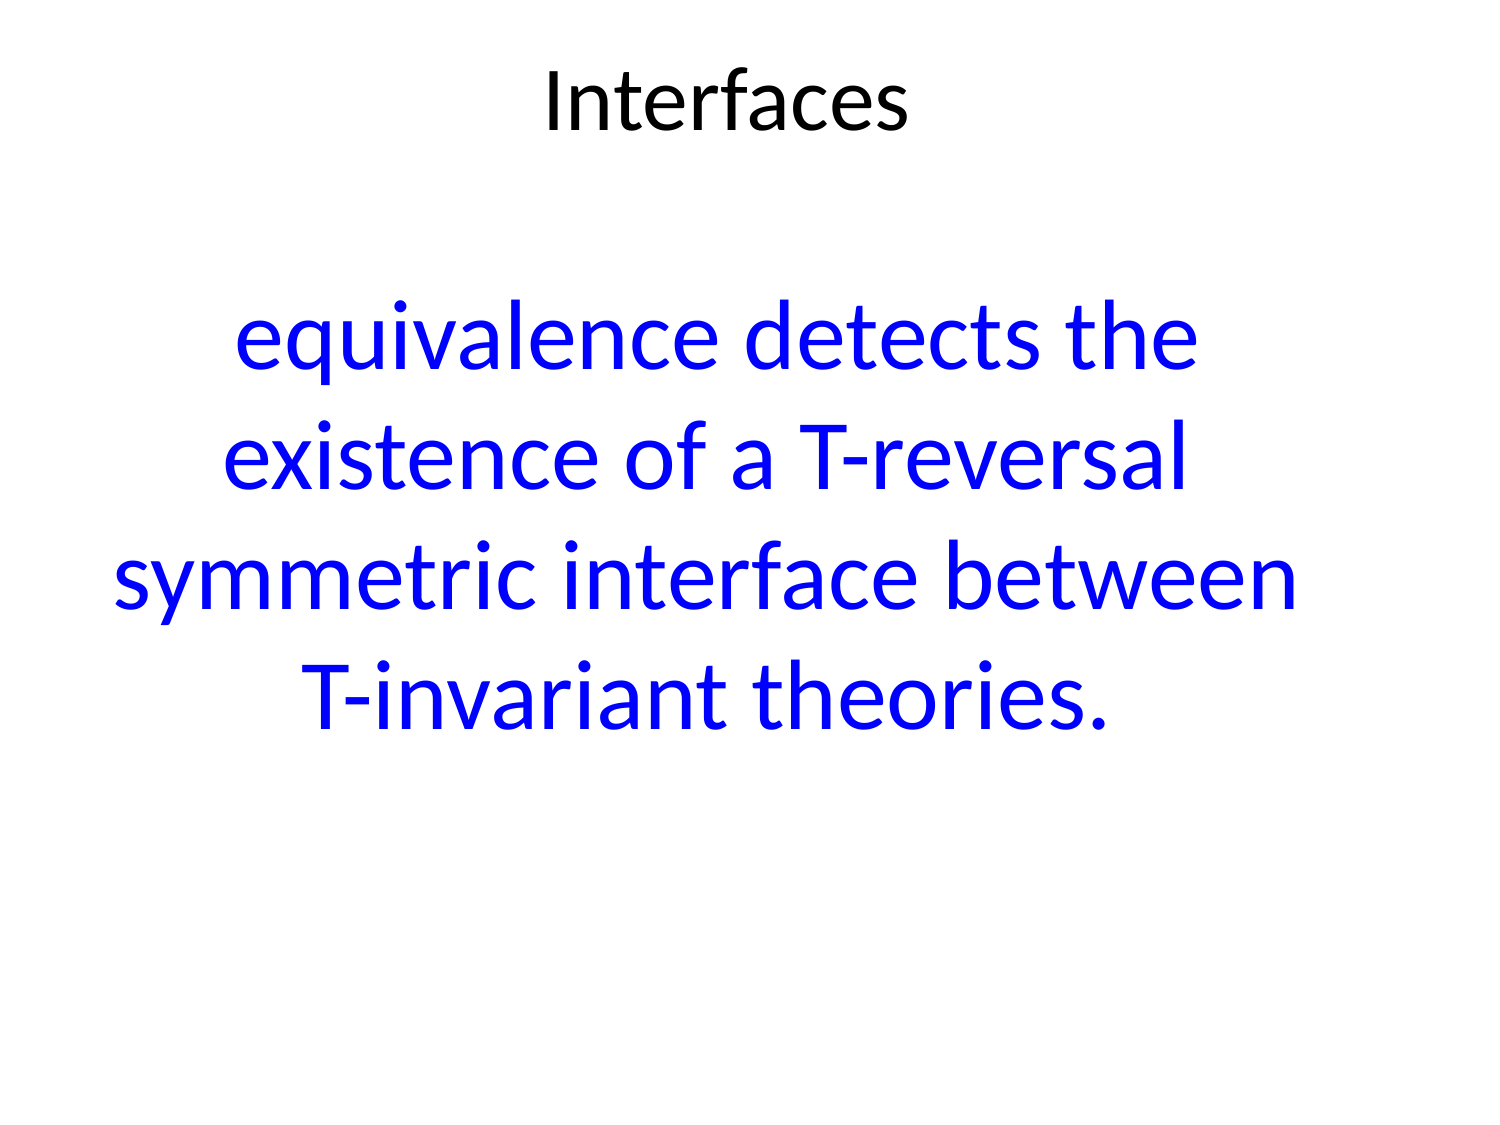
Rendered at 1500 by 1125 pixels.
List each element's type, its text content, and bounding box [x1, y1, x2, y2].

title Interfaces [62, 0, 1413, 188]
